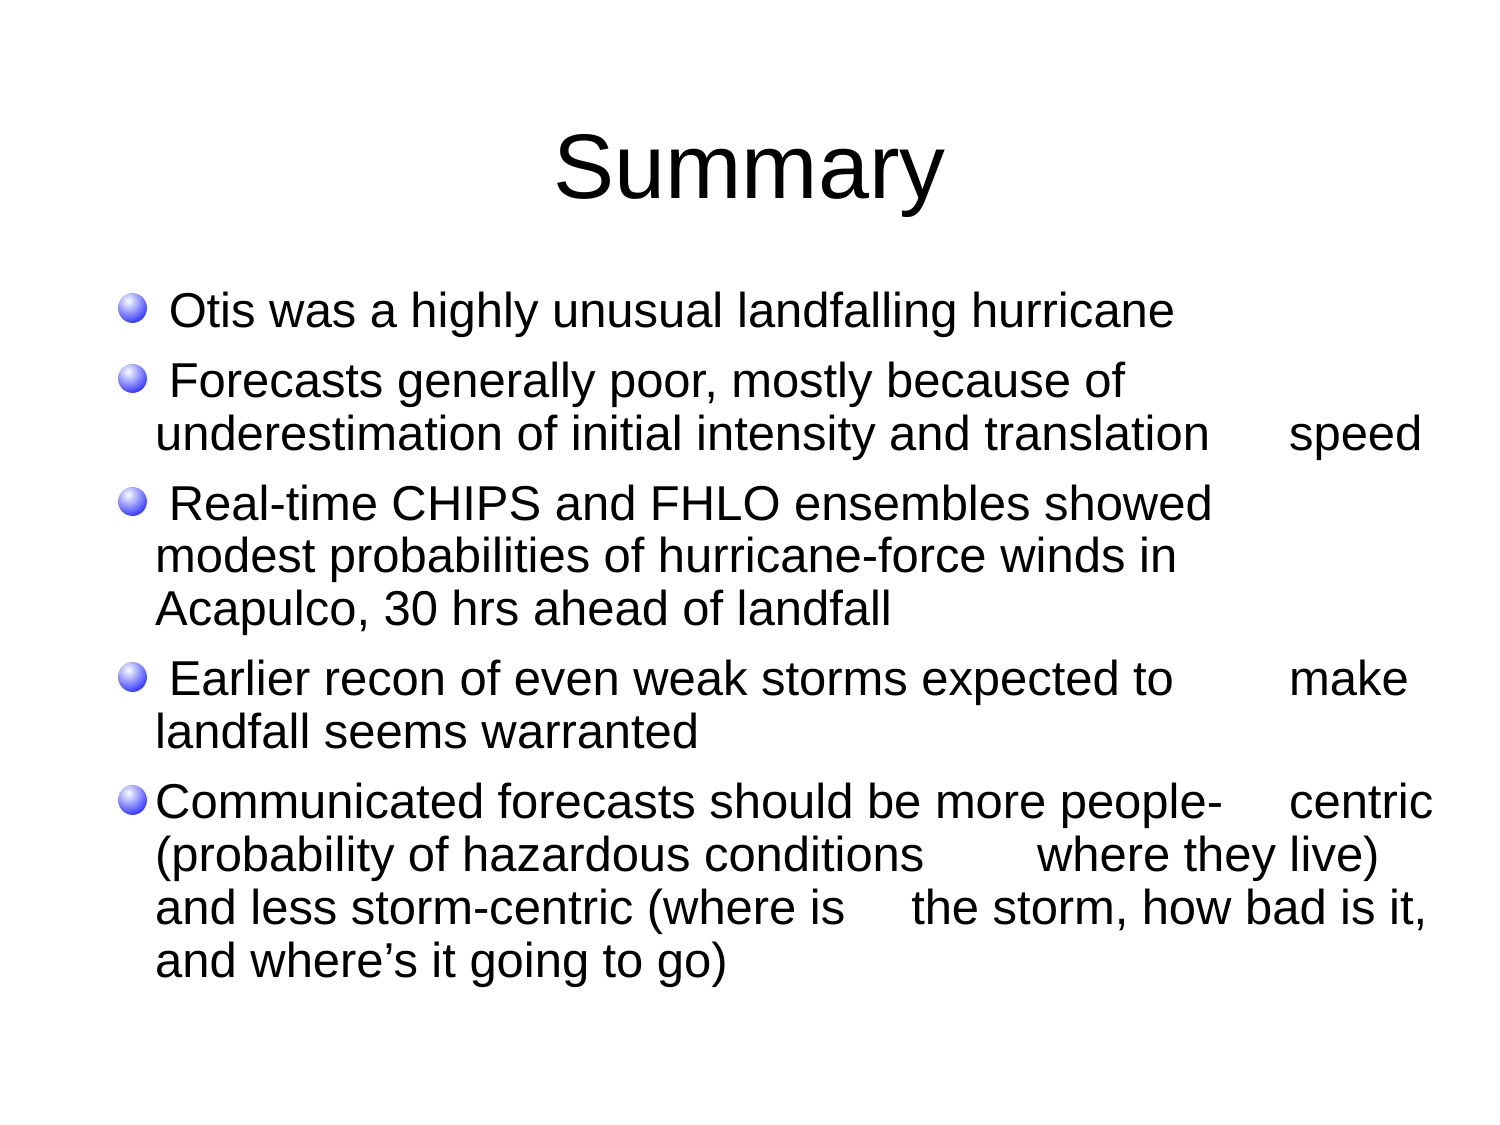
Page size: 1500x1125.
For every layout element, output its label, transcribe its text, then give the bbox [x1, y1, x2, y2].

picture [118, 364, 147, 393]
picture [118, 487, 147, 516]
title Summary [103, 59, 1397, 277]
list Otis was a highly unusual landfalling hurricane Forecasts generally poor, mostly because of underestimation of initial intensity and translation speed Real-time CHIPS and FHLO ensembles showed modest probabilities of hurricane-force winds in Acapulco, 30 hrs ahead of landfall Earlier recon of even weak storms expected to make landfall seems warranted Communicated forecasts should be more people- centric (probability of hazardous conditions where they live) and less storm-centric (where is the storm, how bad is it, and where’s it going to go) [103, 277, 1450, 1014]
picture [118, 662, 147, 692]
picture [118, 293, 147, 323]
picture [118, 785, 147, 815]
